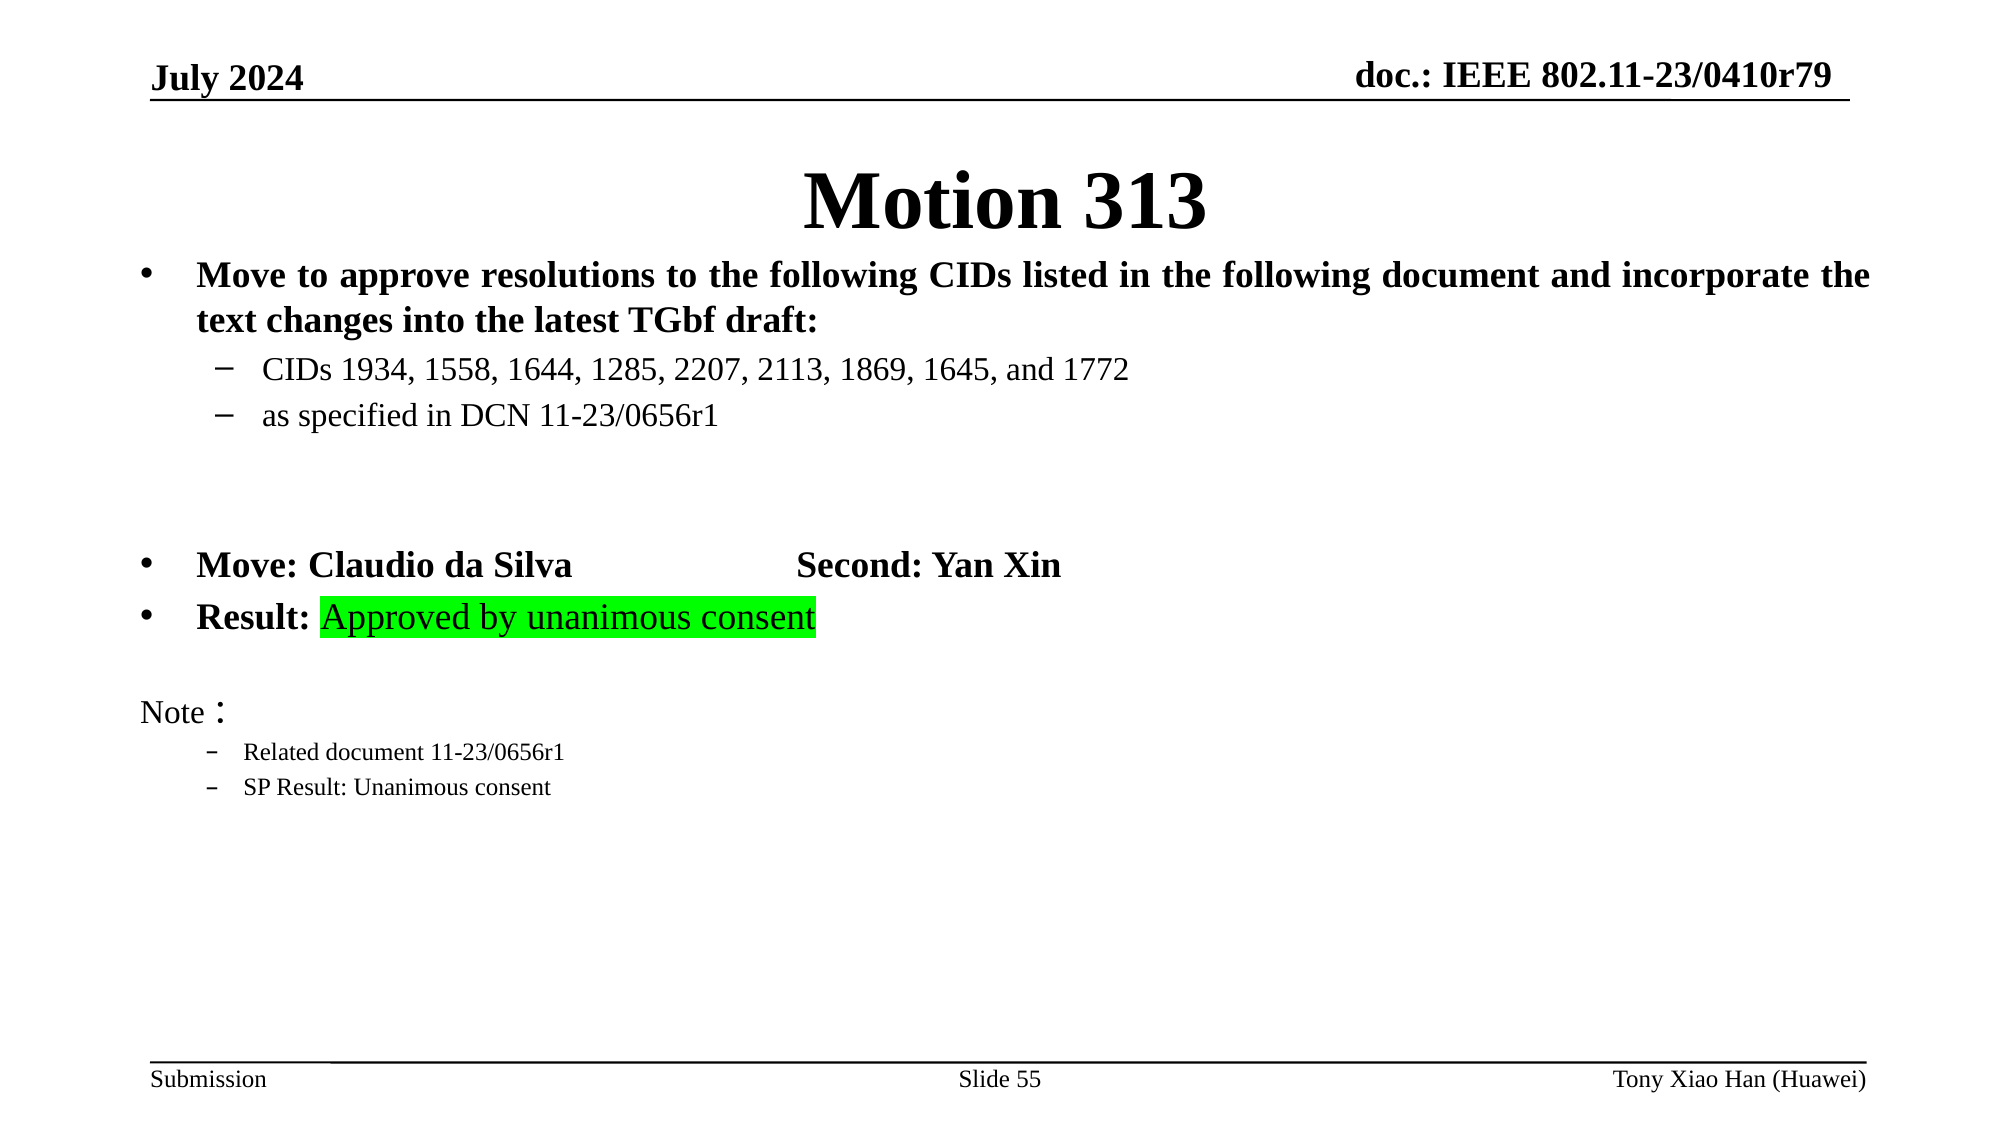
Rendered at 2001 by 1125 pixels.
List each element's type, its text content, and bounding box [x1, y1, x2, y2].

text_box Motion 313 [368, 137, 1644, 212]
text_box Move to approve resolutions to the following CIDs listed in the following document and incorporate the text changes into the latest TGbf draft: CIDs 1934, 1558, 1644, 1285, 2207, 2113, 1869, 1645, and 1772 as specified in DCN 11-23/0656r1 Move: Claudio da Silva Second: Yan Xin Result: Approved by unanimous consent Note： Related document 11-23/0656r1 SP Result: Unanimous consent [125, 212, 1888, 900]
